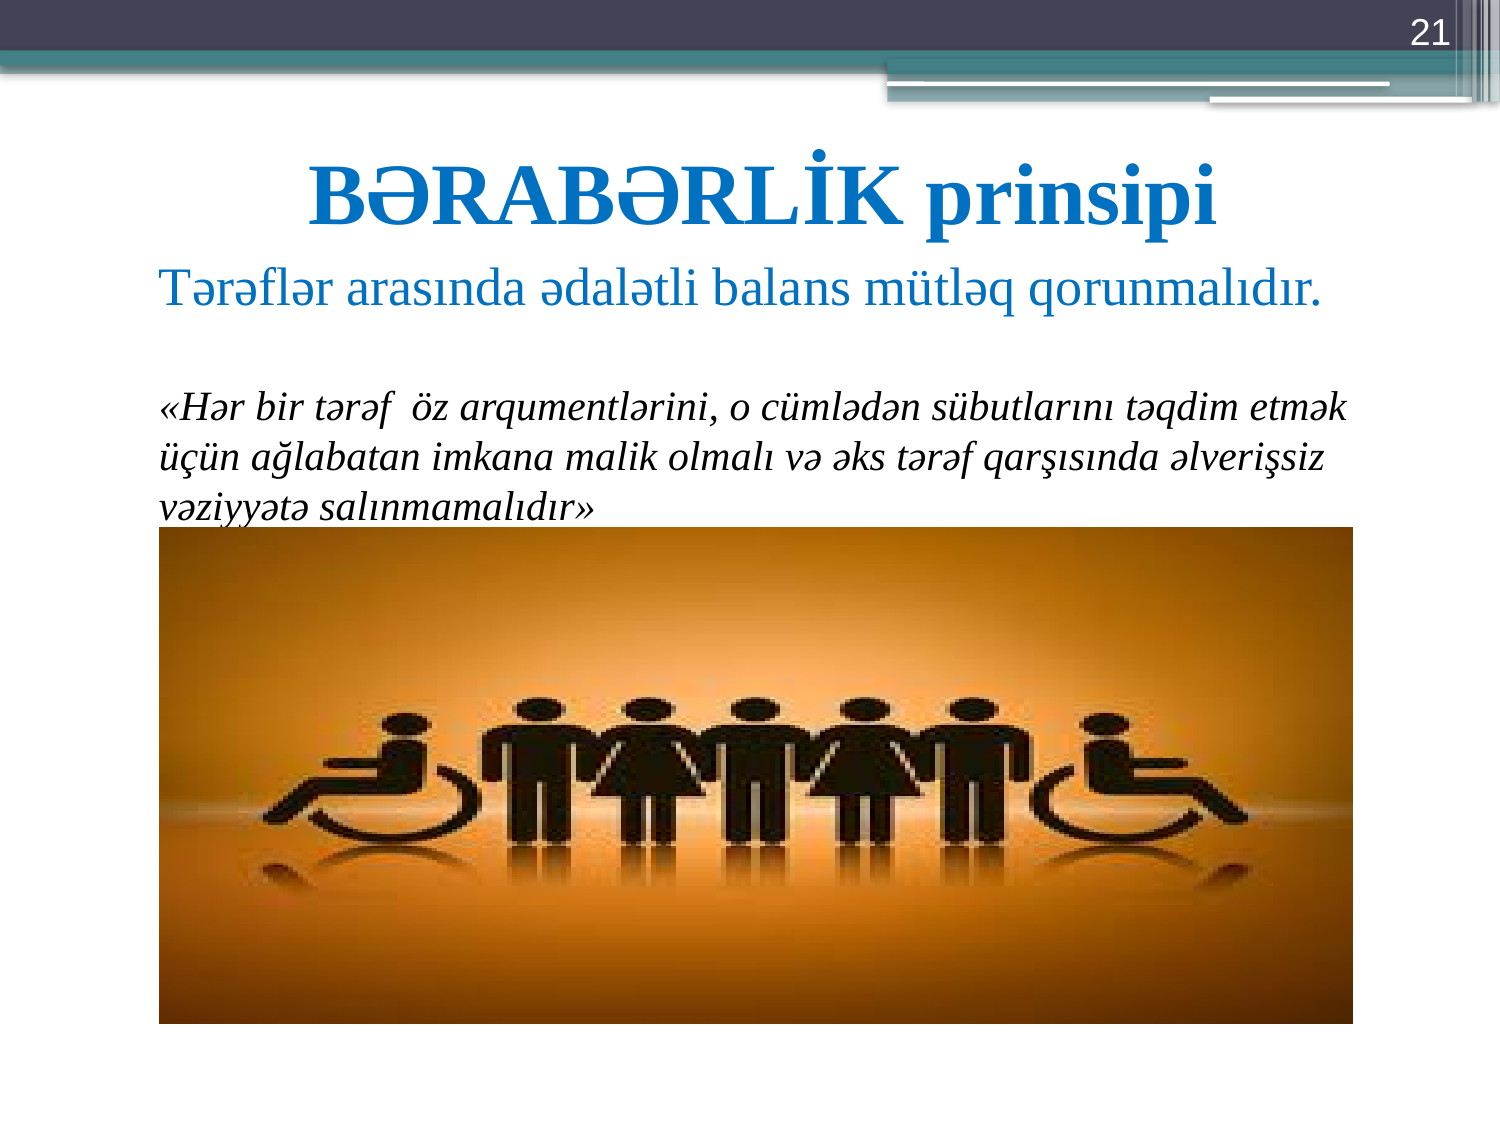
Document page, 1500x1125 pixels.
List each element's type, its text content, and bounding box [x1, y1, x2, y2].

list Tərəflər arasında ədalətli balans mütləq qorunmalıdır. «Hər bir tərəf öz arqumentlərini, o cümlədən sübutlarını təqdim etmək üçün ağlabatan imkana malik olmalı və əks tərəf qarşısında əlverişsiz vəziyyətə salınmamalıdır» [76, 243, 1427, 958]
picture [159, 526, 1353, 1024]
slide_number 21 [1341, 0, 1466, 61]
title BƏRABƏRLİK prinsipi [88, 101, 1439, 277]
